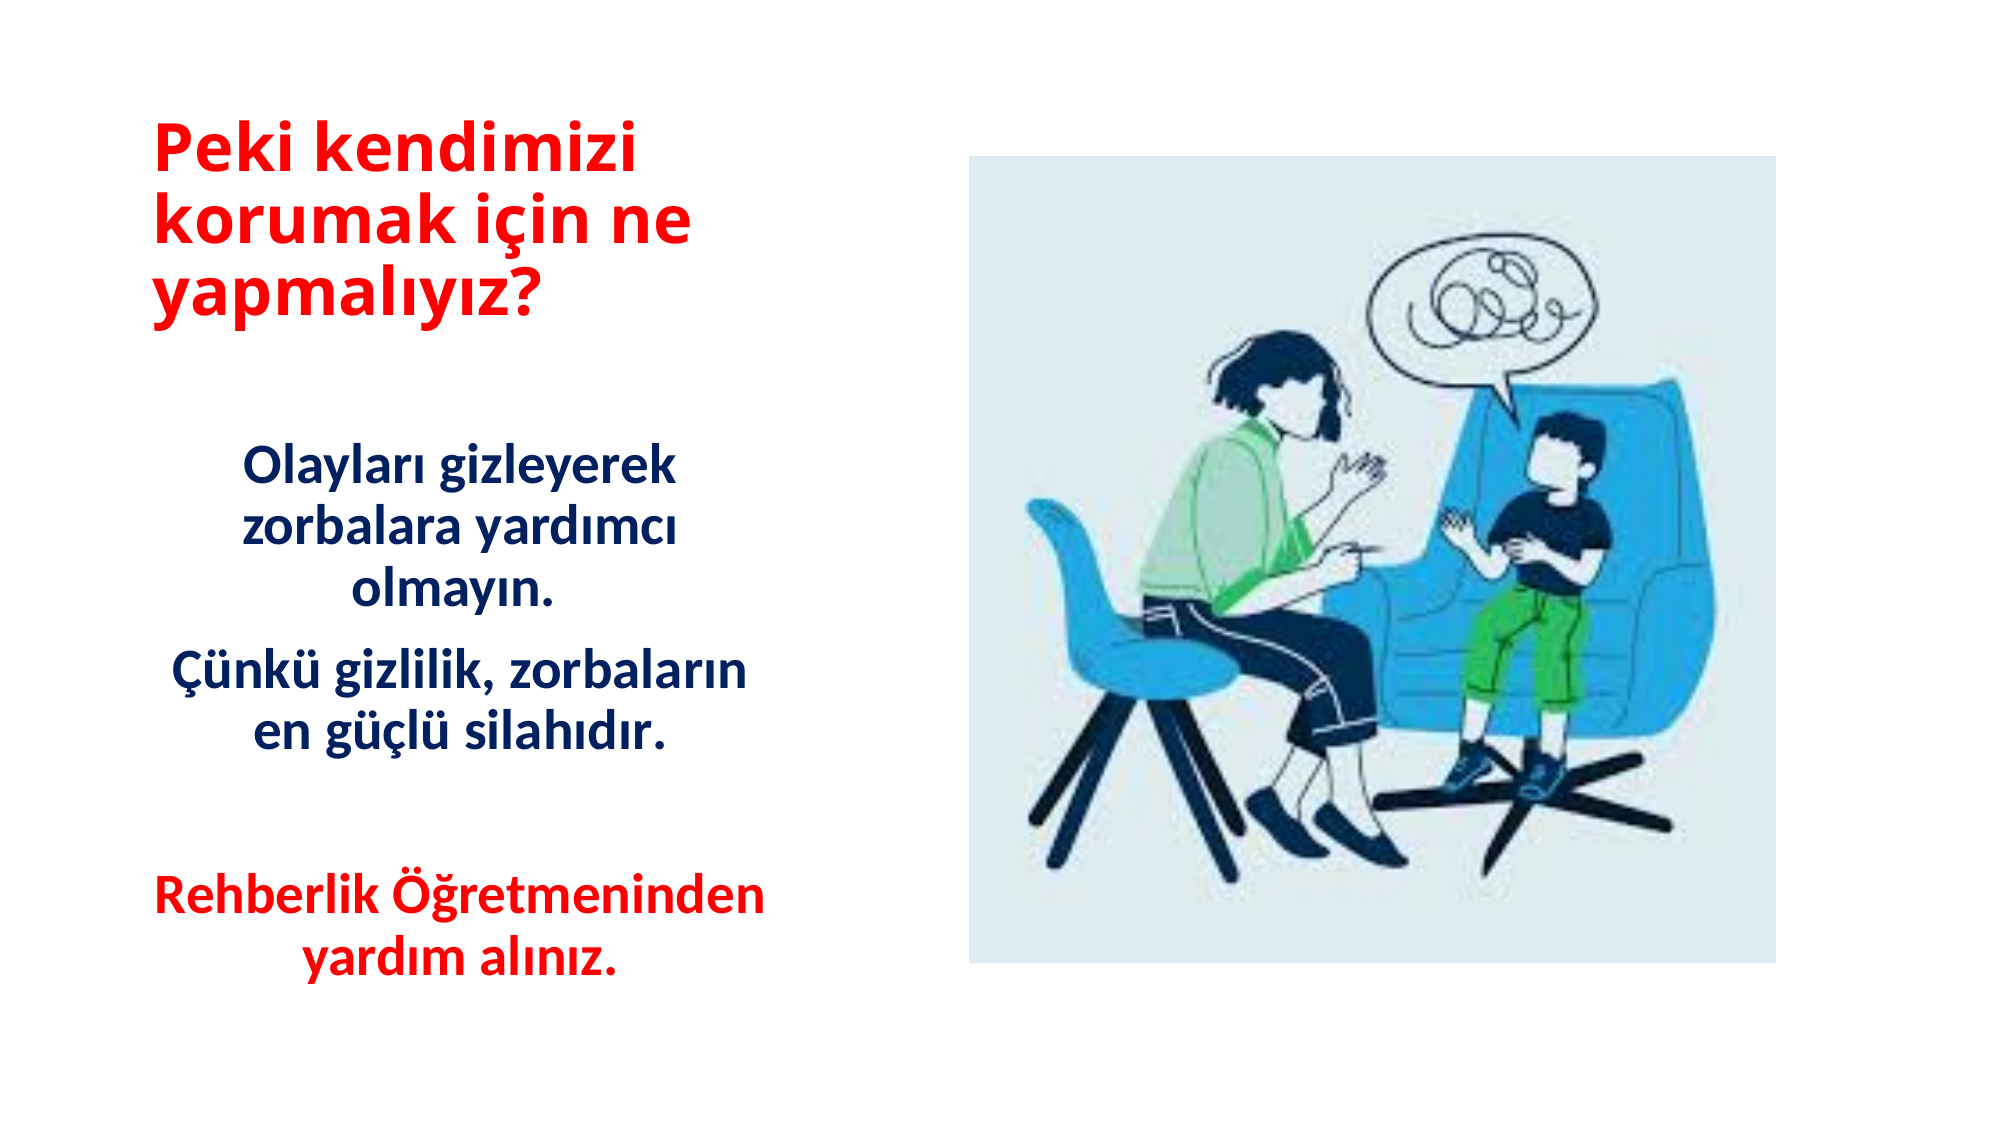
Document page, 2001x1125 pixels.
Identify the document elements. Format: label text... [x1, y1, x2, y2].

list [969, 156, 1776, 963]
list Olayları gizleyerek zorbalara yardımcı olmayın. Çünkü gizlilik, zorbaların en güçlü silahıdır. Rehberlik Öğretmeninden yardım alınız. [137, 337, 783, 1058]
title Peki kendimizi korumak için ne yapmalıyız? [137, 75, 783, 337]
